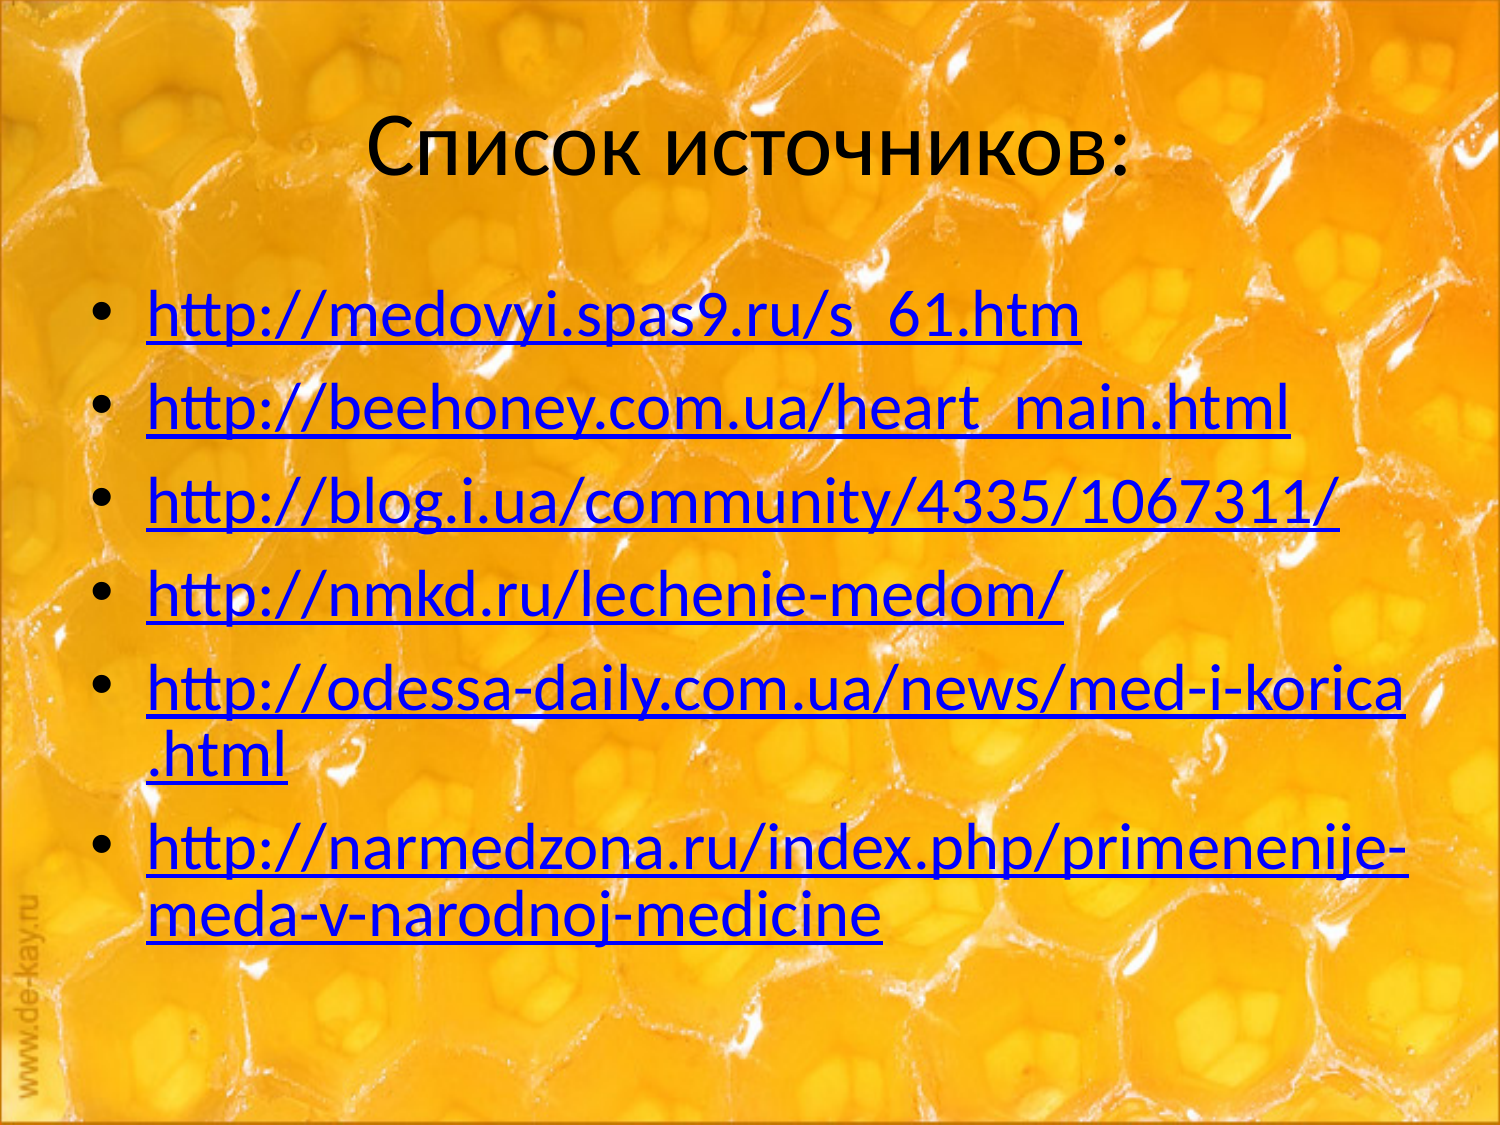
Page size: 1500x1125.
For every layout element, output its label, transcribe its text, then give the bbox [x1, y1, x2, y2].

list http://medovyi.spas9.ru/s_61.htm http://beehoney.com.ua/heart_main.html http://blog.i.ua/community/4335/1067311/ http://nmkd.ru/lechenie-medom/ http://odessa-daily.com.ua/news/med-i-korica.html http://narmedzona.ru/index.php/primenenije-meda-v-narodnoj-medicine [75, 262, 1425, 1005]
picture [0, 0, 1500, 1125]
title Список источников: [75, 45, 1425, 233]
